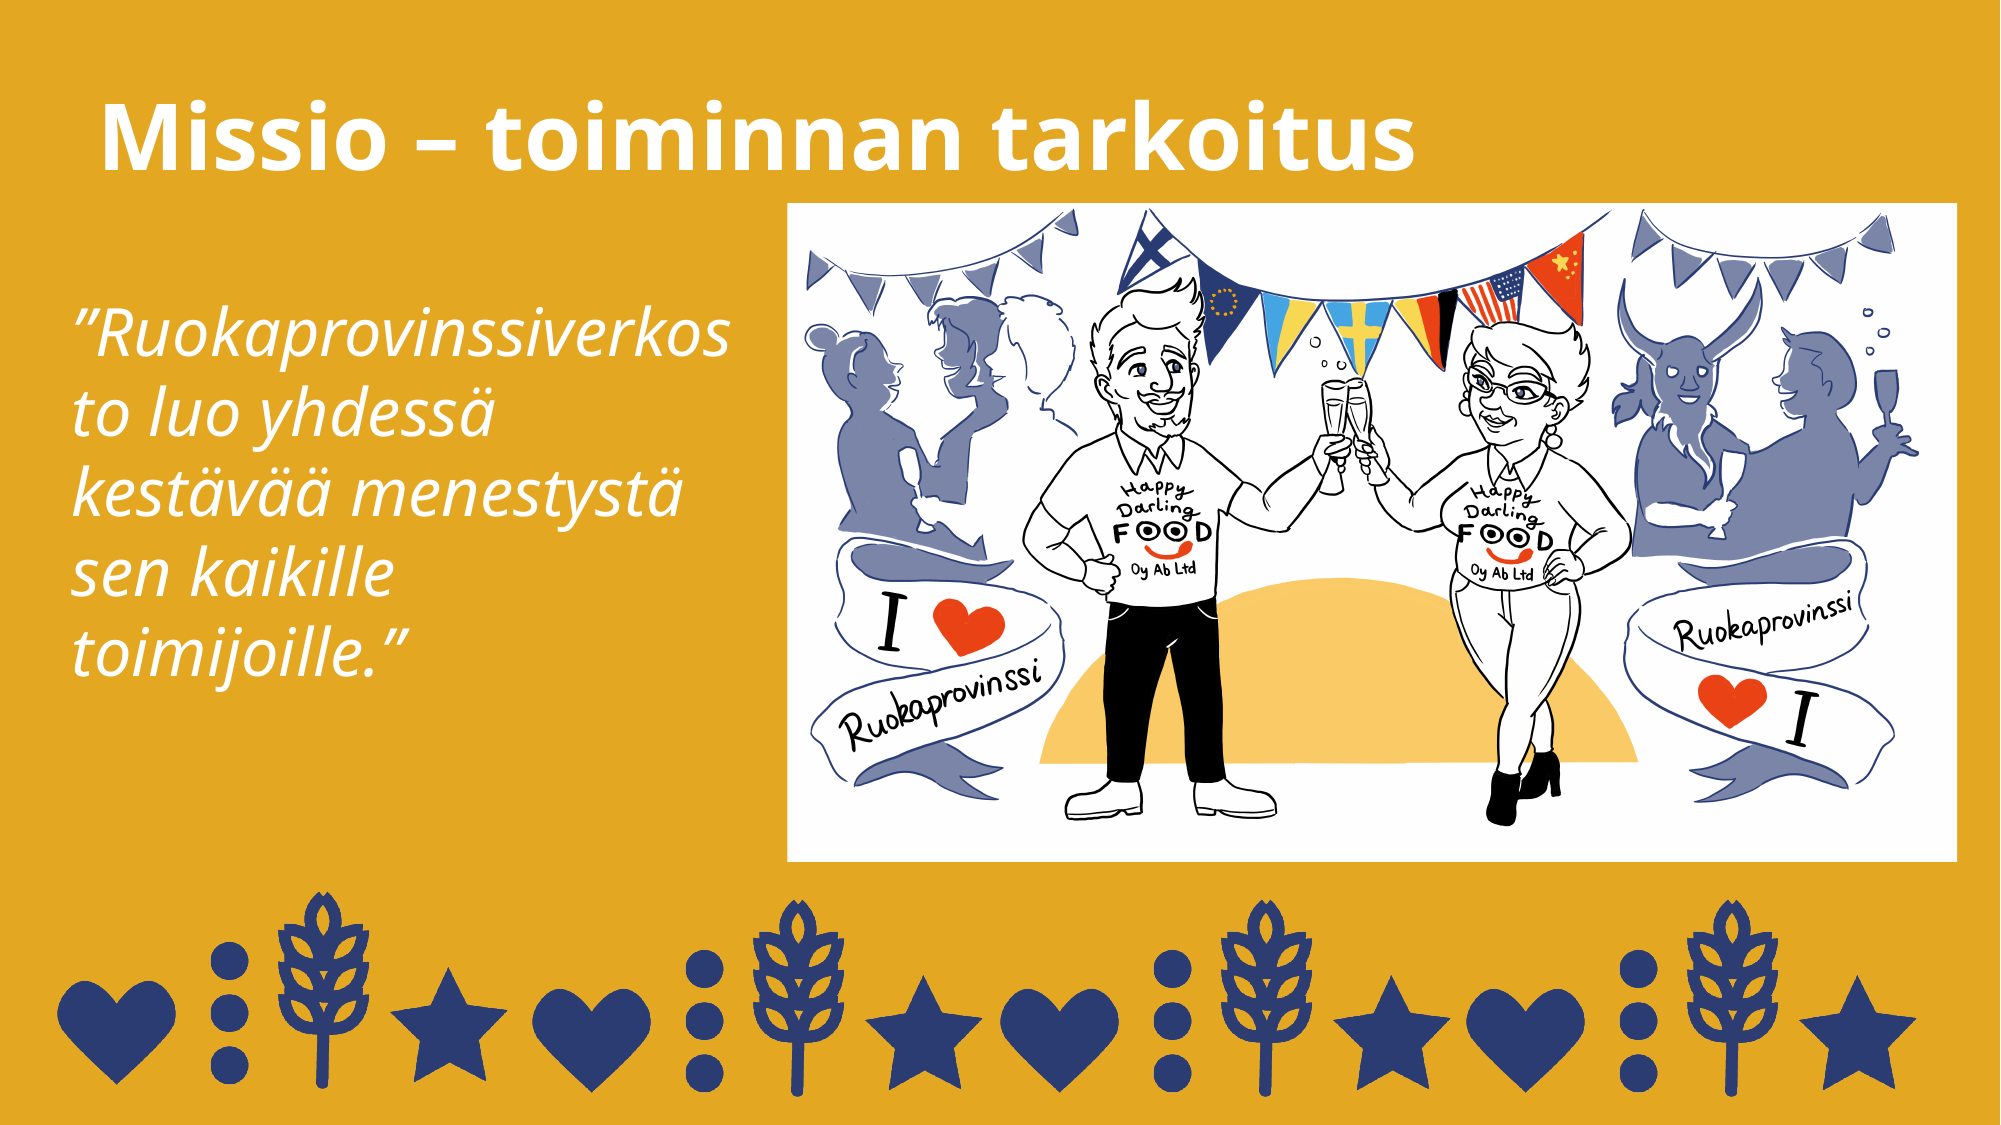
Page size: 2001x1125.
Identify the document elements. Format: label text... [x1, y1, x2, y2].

picture [787, 203, 1958, 862]
text_box Missio – toiminnan tarkoitus [25, 0, 1492, 198]
picture [1000, 899, 1451, 1097]
picture [57, 891, 508, 1090]
text_box ”Ruokaprovinssiverkosto luo yhdessä kestävää menestystä sen kaikille toimijoille.” [56, 281, 768, 697]
picture [1466, 899, 1917, 1097]
picture [532, 899, 983, 1097]
